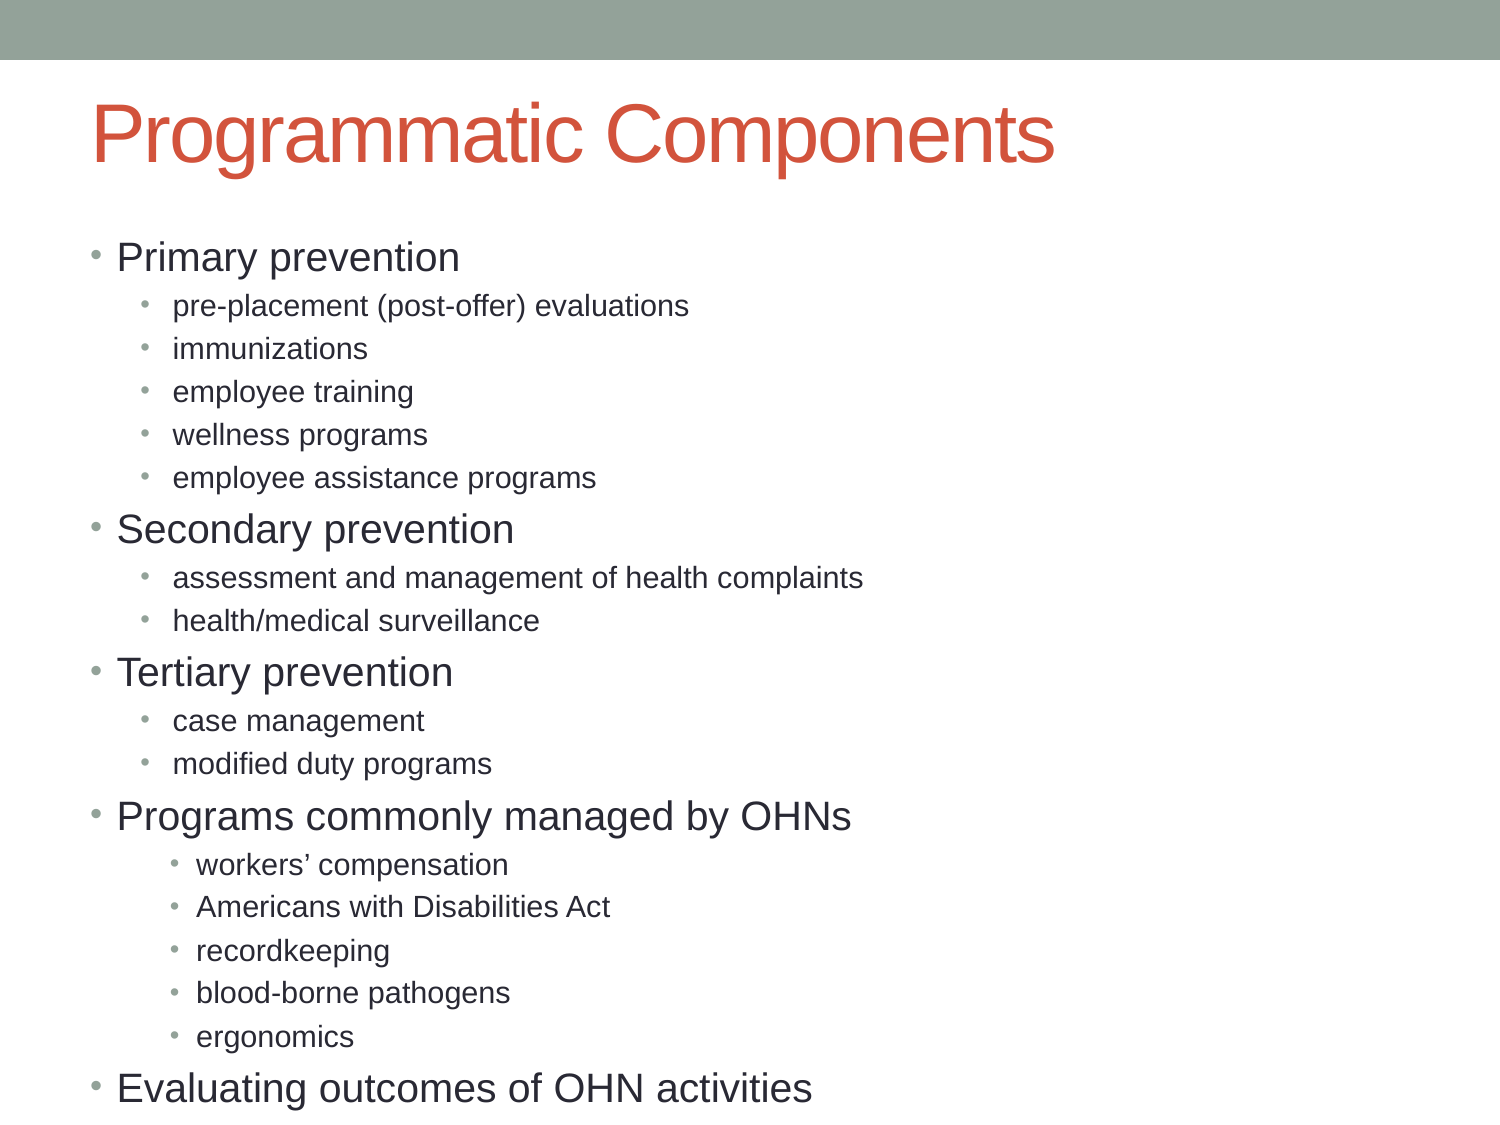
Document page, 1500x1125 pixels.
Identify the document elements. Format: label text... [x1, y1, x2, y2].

list Primary prevention pre-placement (post-offer) evaluations immunizations employee training wellness programs employee assistance programs Secondary prevention assessment and management of health complaints health/medical surveillance Tertiary prevention case management modified duty programs Programs commonly managed by OHNs workers’ compensation Americans with Disabilities Act recordkeeping blood-borne pathogens ergonomics Evaluating outcomes of OHN activities [75, 222, 1464, 1123]
title Programmatic Components [75, 54, 1425, 205]
